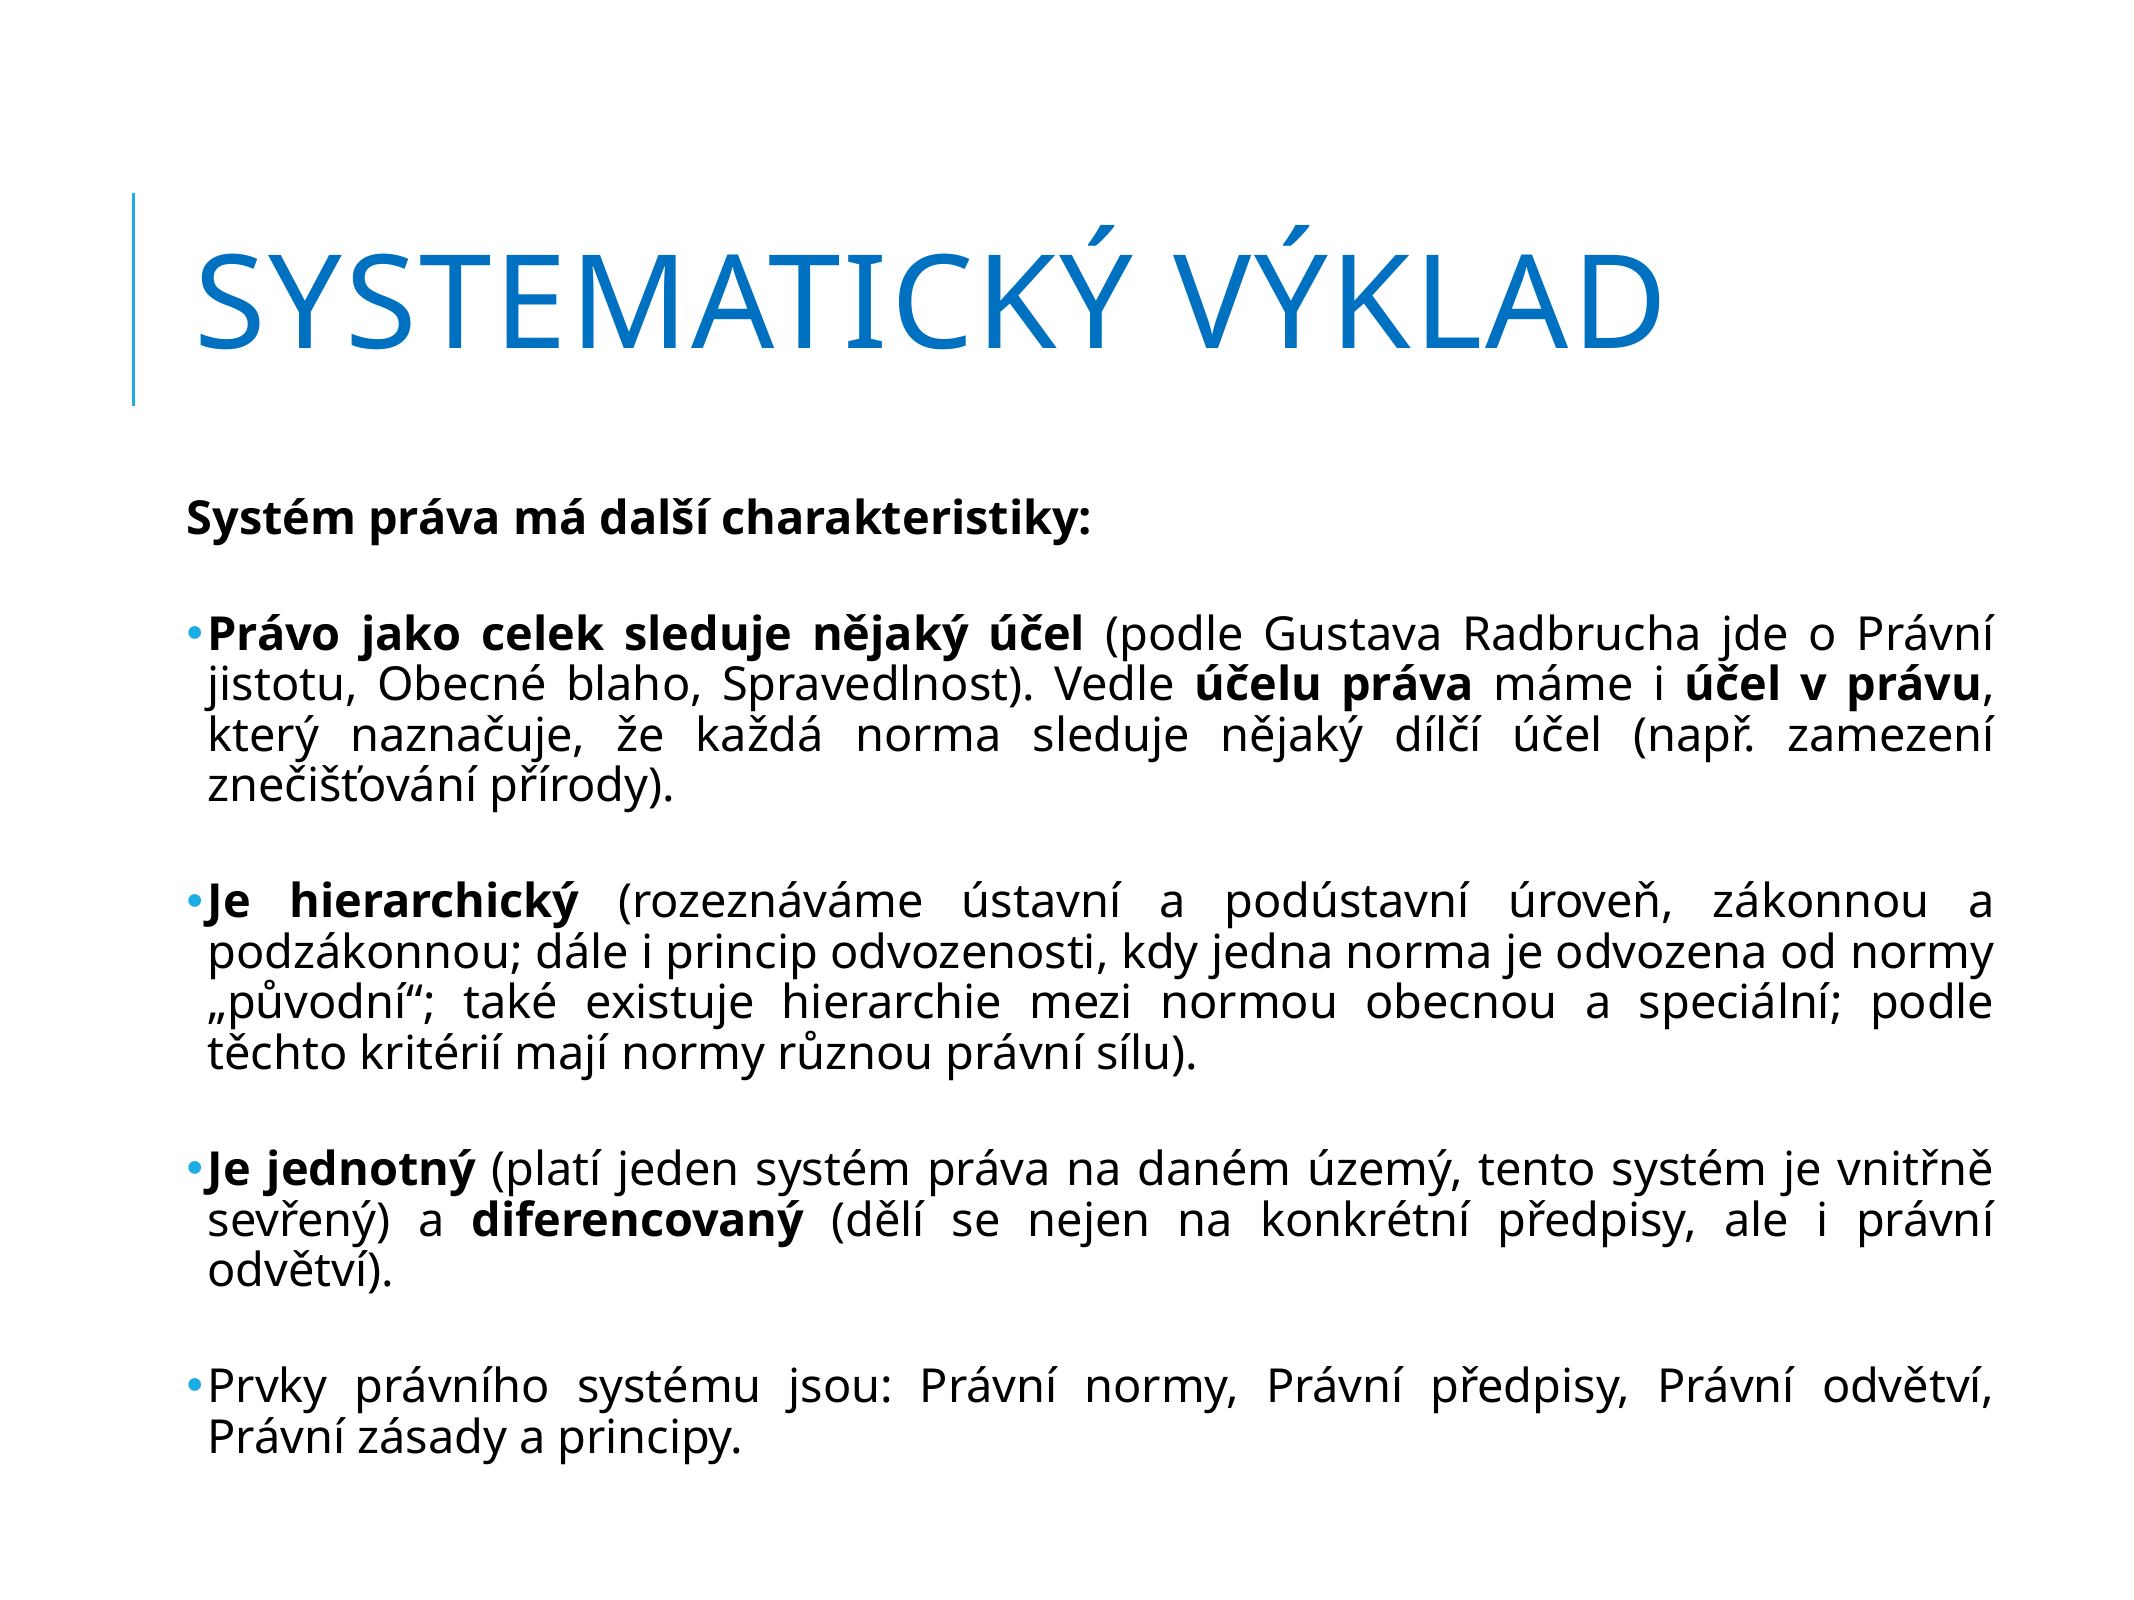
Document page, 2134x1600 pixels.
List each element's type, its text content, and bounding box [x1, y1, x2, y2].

title Systematický výklad [179, 136, 1880, 486]
list Systém práva má další charakteristiky: Právo jako celek sleduje nějaký účel (podle Gustava Radbrucha jde o Právní jistotu, Obecné blaho, Spravedlnost). Vedle účelu práva máme i účel v právu, který naznačuje, že každá norma sleduje nějaký dílčí účel (např. zamezení znečišťování přírody). Je hierarchický (rozeznáváme ústavní a podústavní úroveň, zákonnou a podzákonnou; dále i princip odvozenosti, kdy jedna norma je odvozena od normy „původní“; také existuje hierarchie mezi normou obecnou a speciální; podle těchto kritérií mají normy různou právní sílu). Je jednotný (platí jeden systém práva na daném územý, tento systém je vnitřně sevřený) a diferencovaný (dělí se nejen na konkrétní předpisy, ale i právní odvětví). Prvky právního systému jsou: Právní normy, Právní předpisy, Právní odvětví, Právní zásady a principy. [179, 486, 2002, 1472]
